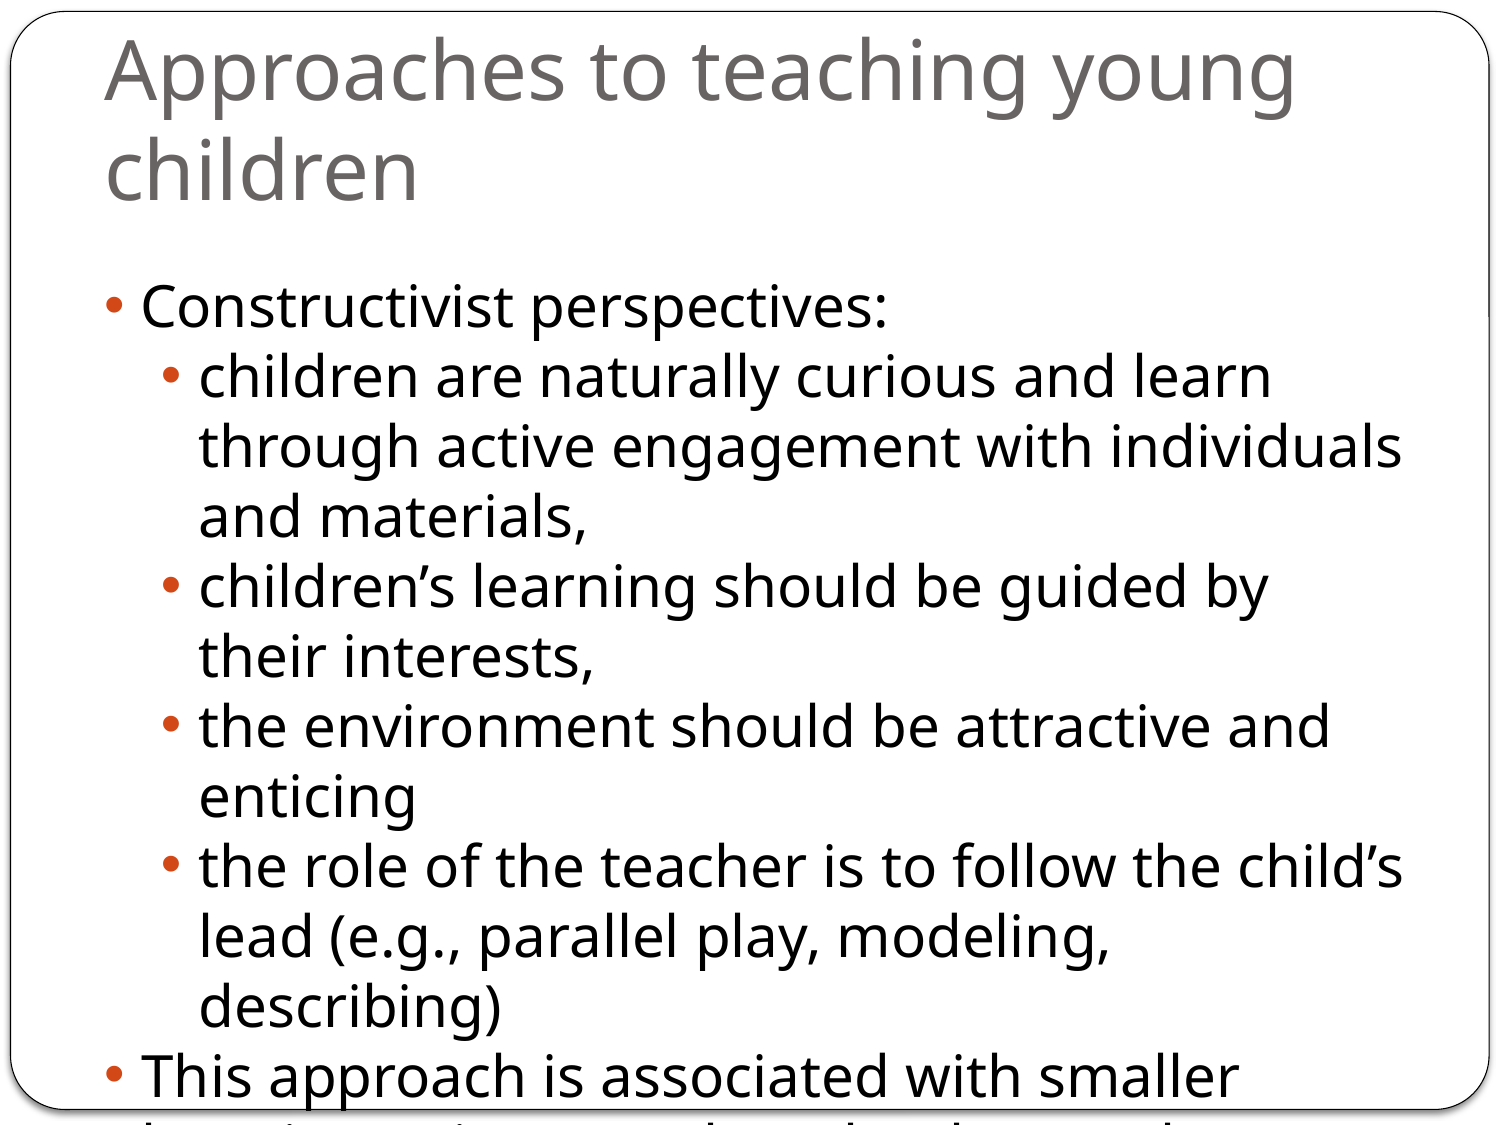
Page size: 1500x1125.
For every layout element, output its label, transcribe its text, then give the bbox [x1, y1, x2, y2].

text_box Constructivist perspectives: children are naturally curious and learn through active engagement with individuals and materials, children’s learning should be guided by their interests, the environment should be attractive and enticing the role of the teacher is to follow the child’s lead (e.g., parallel play, modeling, describing) This approach is associated with smaller learning gains over the school year when compared to classrooms in which teachers provide clear instruction, feedback and support as children learn difficult skills [89, 261, 1425, 1125]
title Approaches to teaching young children [89, 45, 1365, 233]
